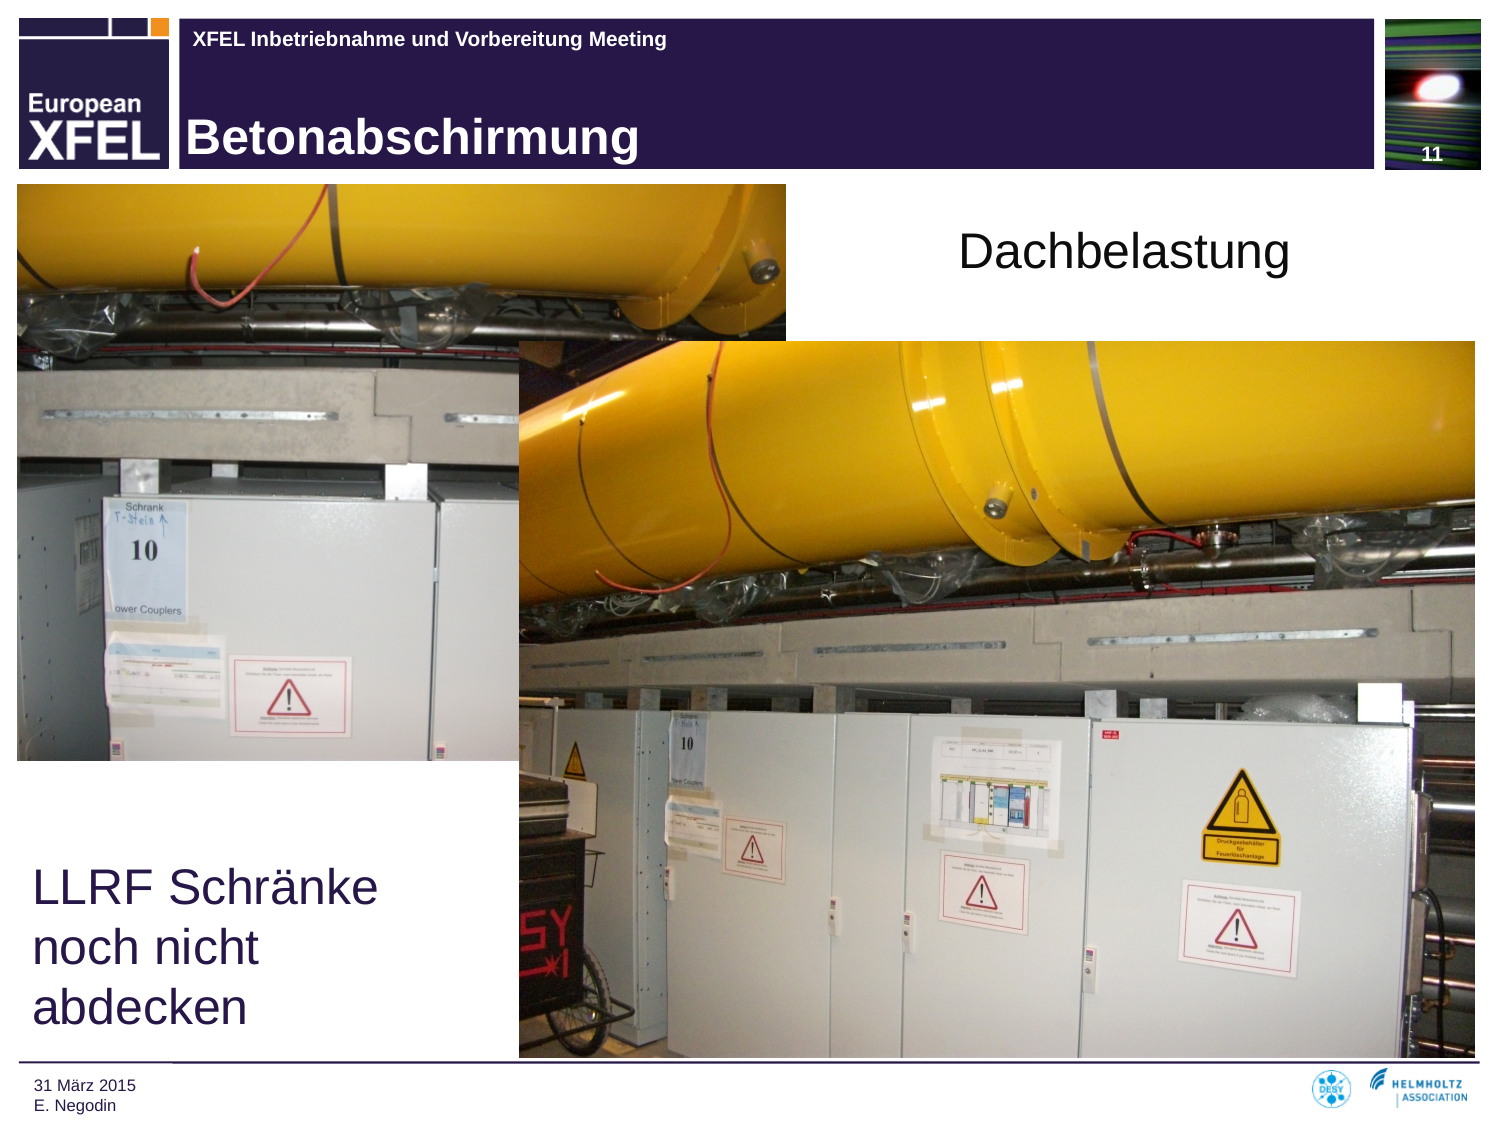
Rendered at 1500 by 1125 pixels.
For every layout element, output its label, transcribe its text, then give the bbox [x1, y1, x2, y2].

text_box Betonabschirmung [173, 85, 1369, 165]
text_box Dachbelastung [943, 210, 1307, 286]
picture [19, 18, 169, 169]
slide_number 11 [1384, 18, 1480, 169]
picture [1370, 1068, 1467, 1108]
footer 31 März 2015 E. Negodin [19, 1067, 955, 1111]
text_box LLRF Schränke noch nicht abdecken [17, 846, 498, 1042]
picture [1310, 1068, 1353, 1110]
picture [17, 183, 1475, 1058]
picture [1385, 19, 1481, 170]
